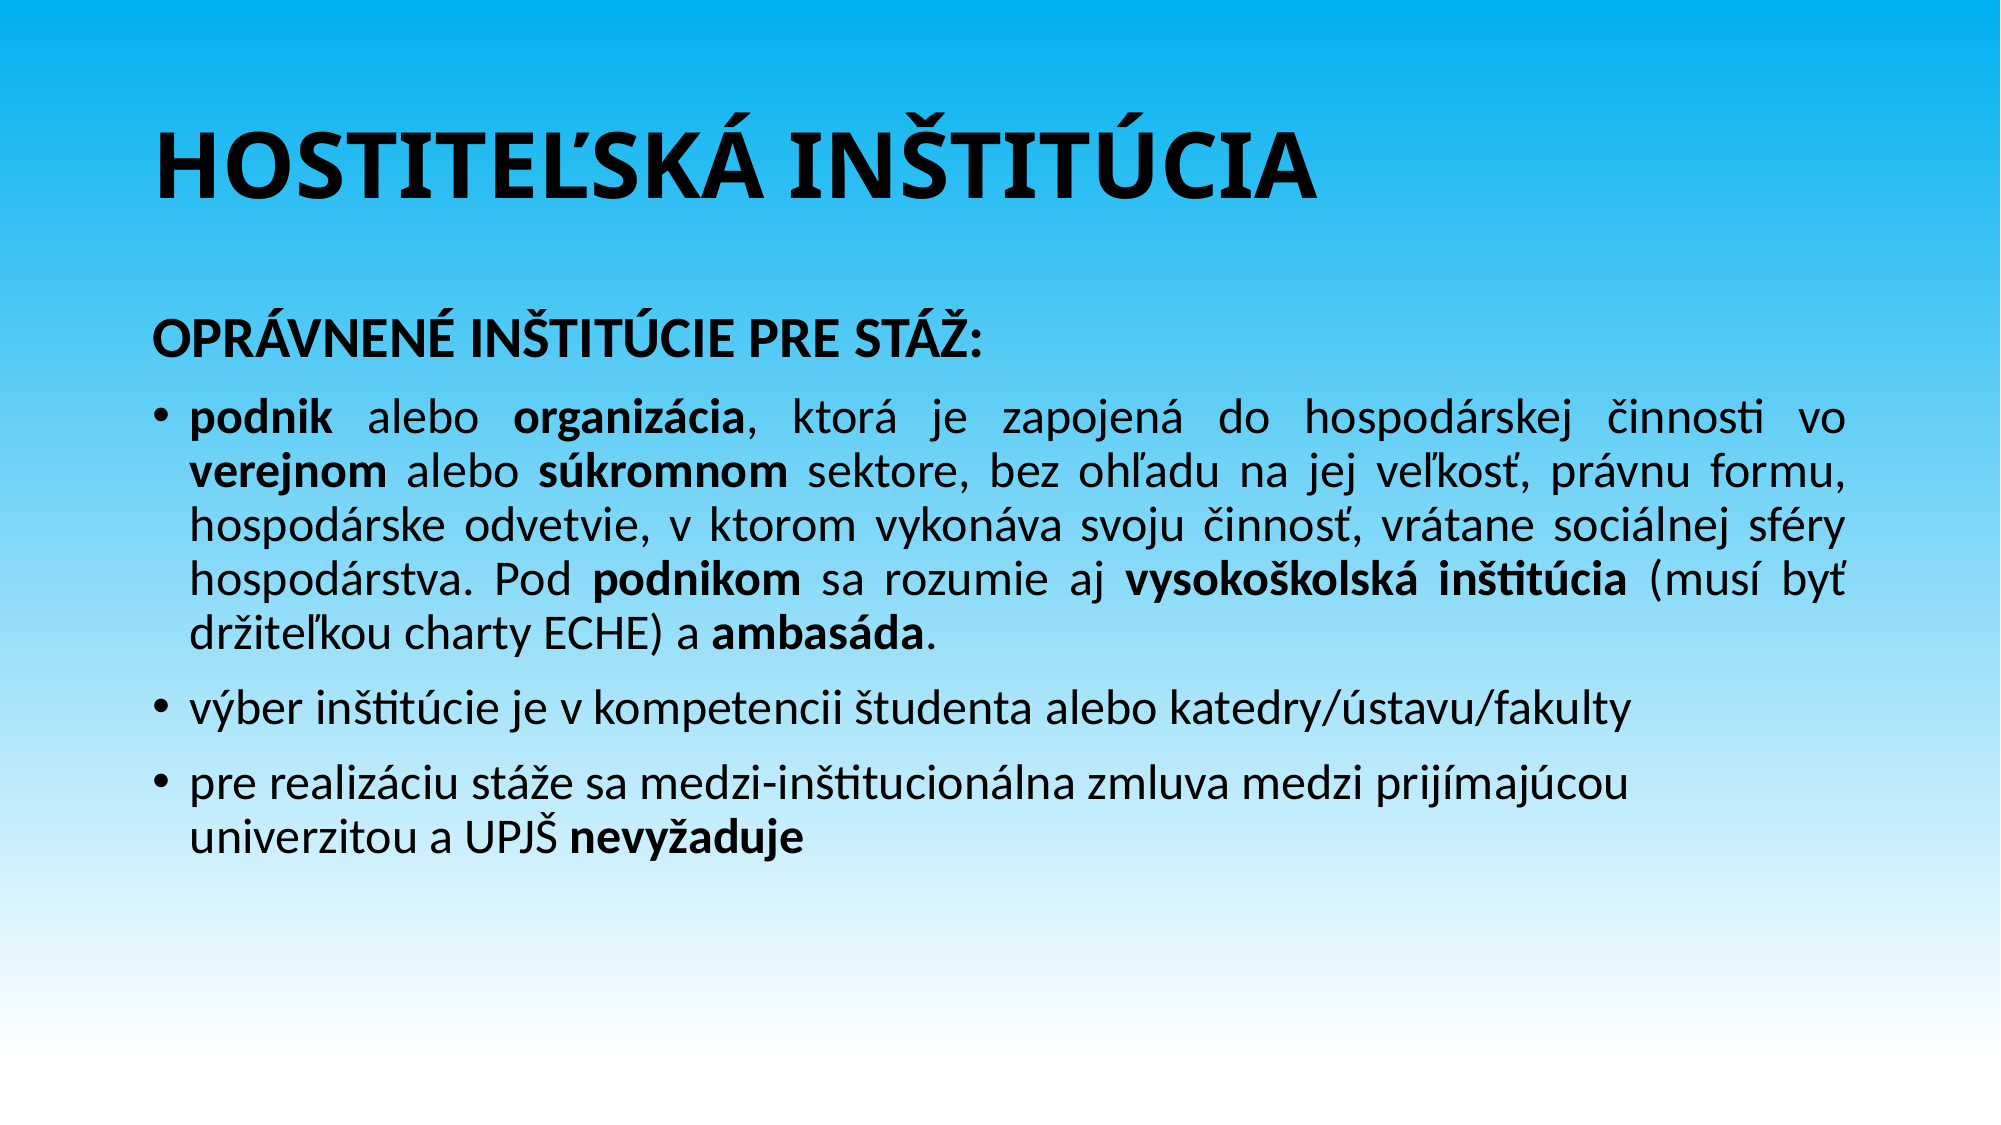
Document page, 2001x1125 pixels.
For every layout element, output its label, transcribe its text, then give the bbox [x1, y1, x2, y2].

title HOSTITEĽSKÁ INŠTITÚCIA [137, 59, 1863, 278]
list OPRÁVNENÉ INŠTITÚCIE PRE STÁŽ: podnik alebo organizácia, ktorá je zapojená do hospodárskej činnosti vo verejnom alebo súkromnom sektore, bez ohľadu na jej veľkosť, právnu formu, hospodárske odvetvie, v ktorom vykonáva svoju činnosť, vrátane sociálnej sféry hospodárstva. Pod podnikom sa rozumie aj vysokoškolská inštitúcia (musí byť držiteľkou charty ECHE) a ambasáda. výber inštitúcie je v kompetencii študenta alebo katedry/ústavu/fakulty pre realizáciu stáže sa medzi-inštitucionálna zmluva medzi prijímajúcou univerzitou a UPJŠ nevyžaduje [137, 299, 1863, 1014]
